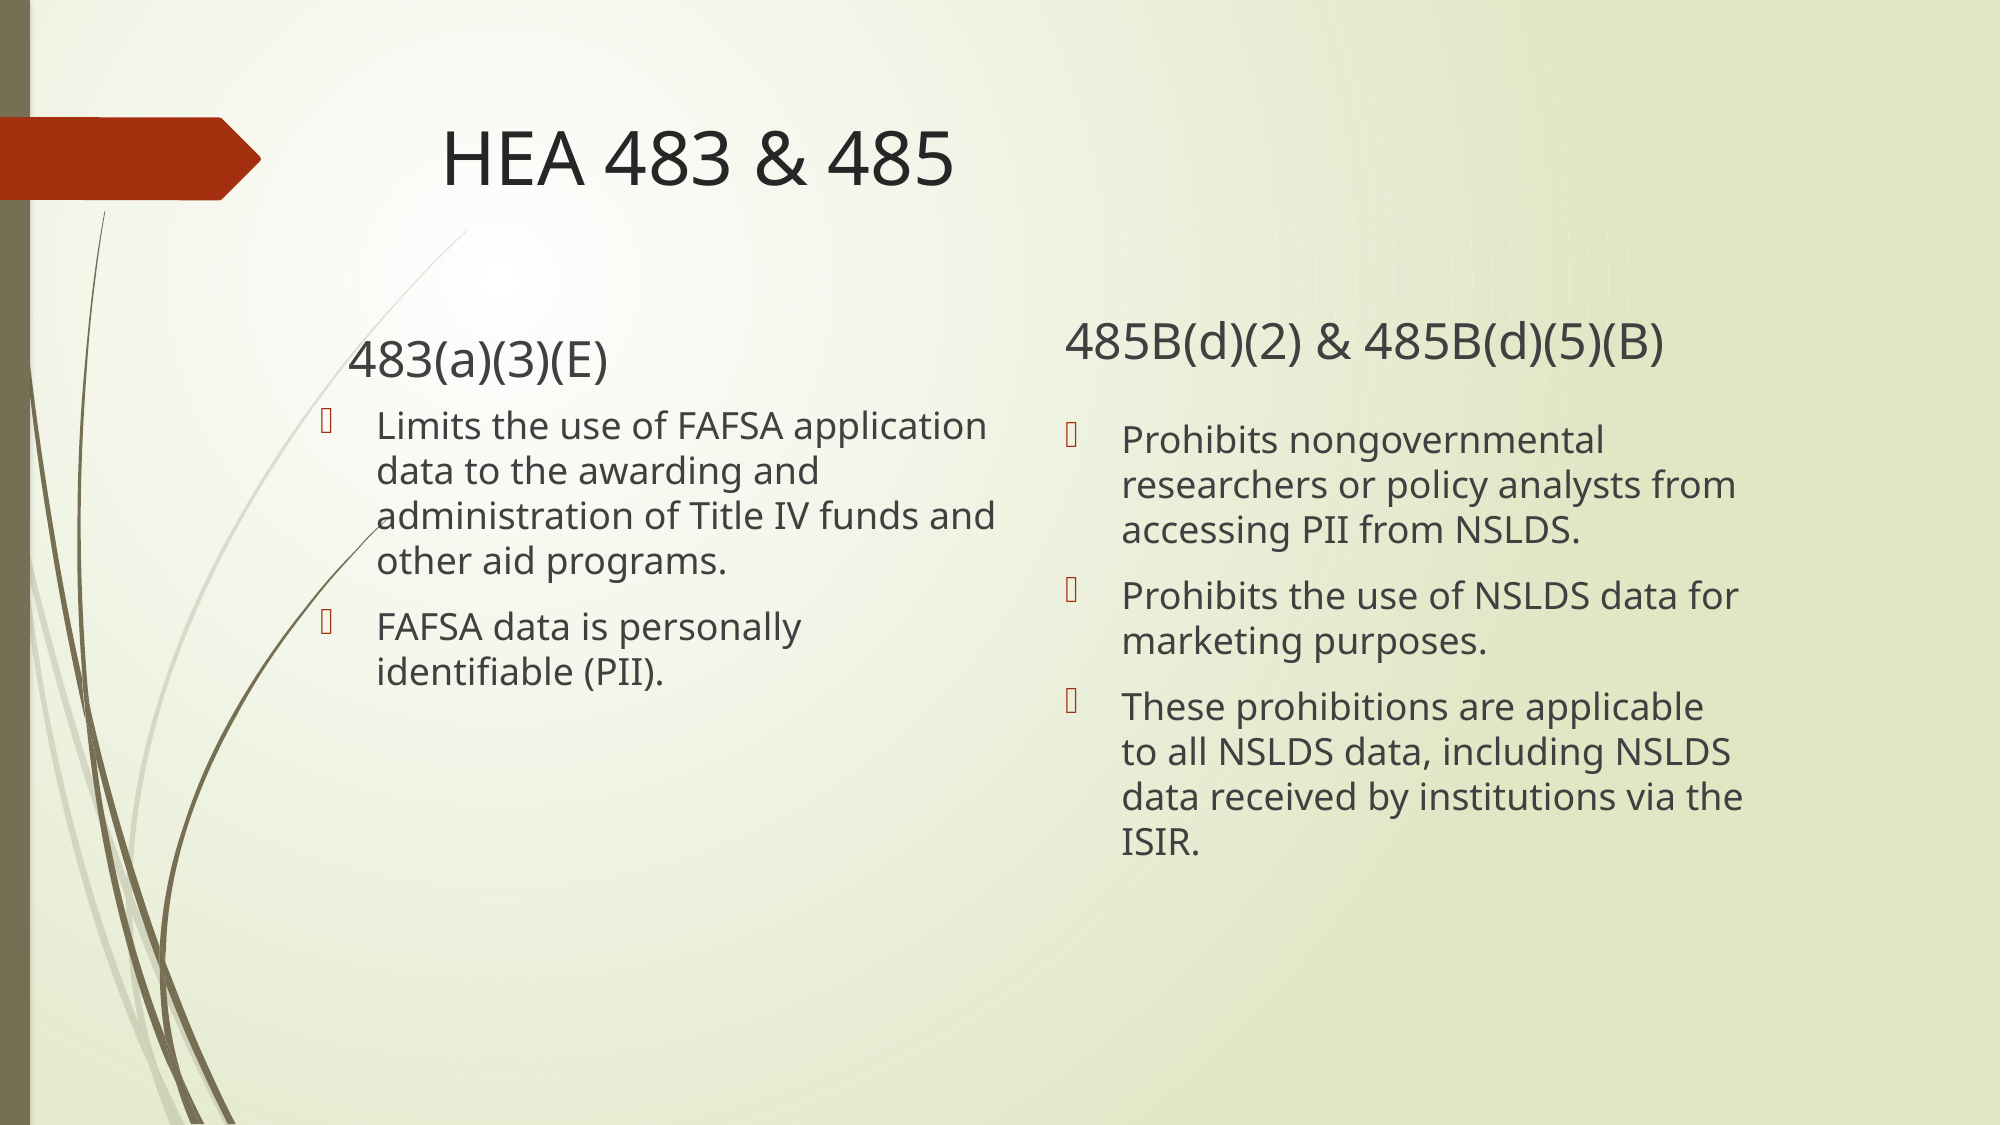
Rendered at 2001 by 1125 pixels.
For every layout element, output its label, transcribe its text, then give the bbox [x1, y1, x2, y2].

list 485B(d)(2) & 485B(d)(5)(B) [1050, 282, 1707, 377]
list Prohibits nongovernmental researchers or policy analysts from accessing PII from NSLDS. Prohibits the use of NSLDS data for marketing purposes. These prohibitions are applicable to all NSLDS data, including NSLDS data received by institutions via the ISIR. [1050, 408, 1762, 959]
list 483(a)(3)(E) [333, 300, 989, 394]
list Limits the use of FAFSA application data to the awarding and administration of Title IV funds and other aid programs. FAFSA data is personally identifiable (PII). [305, 394, 1018, 945]
title HEA 483 & 485 [425, 102, 1888, 313]
